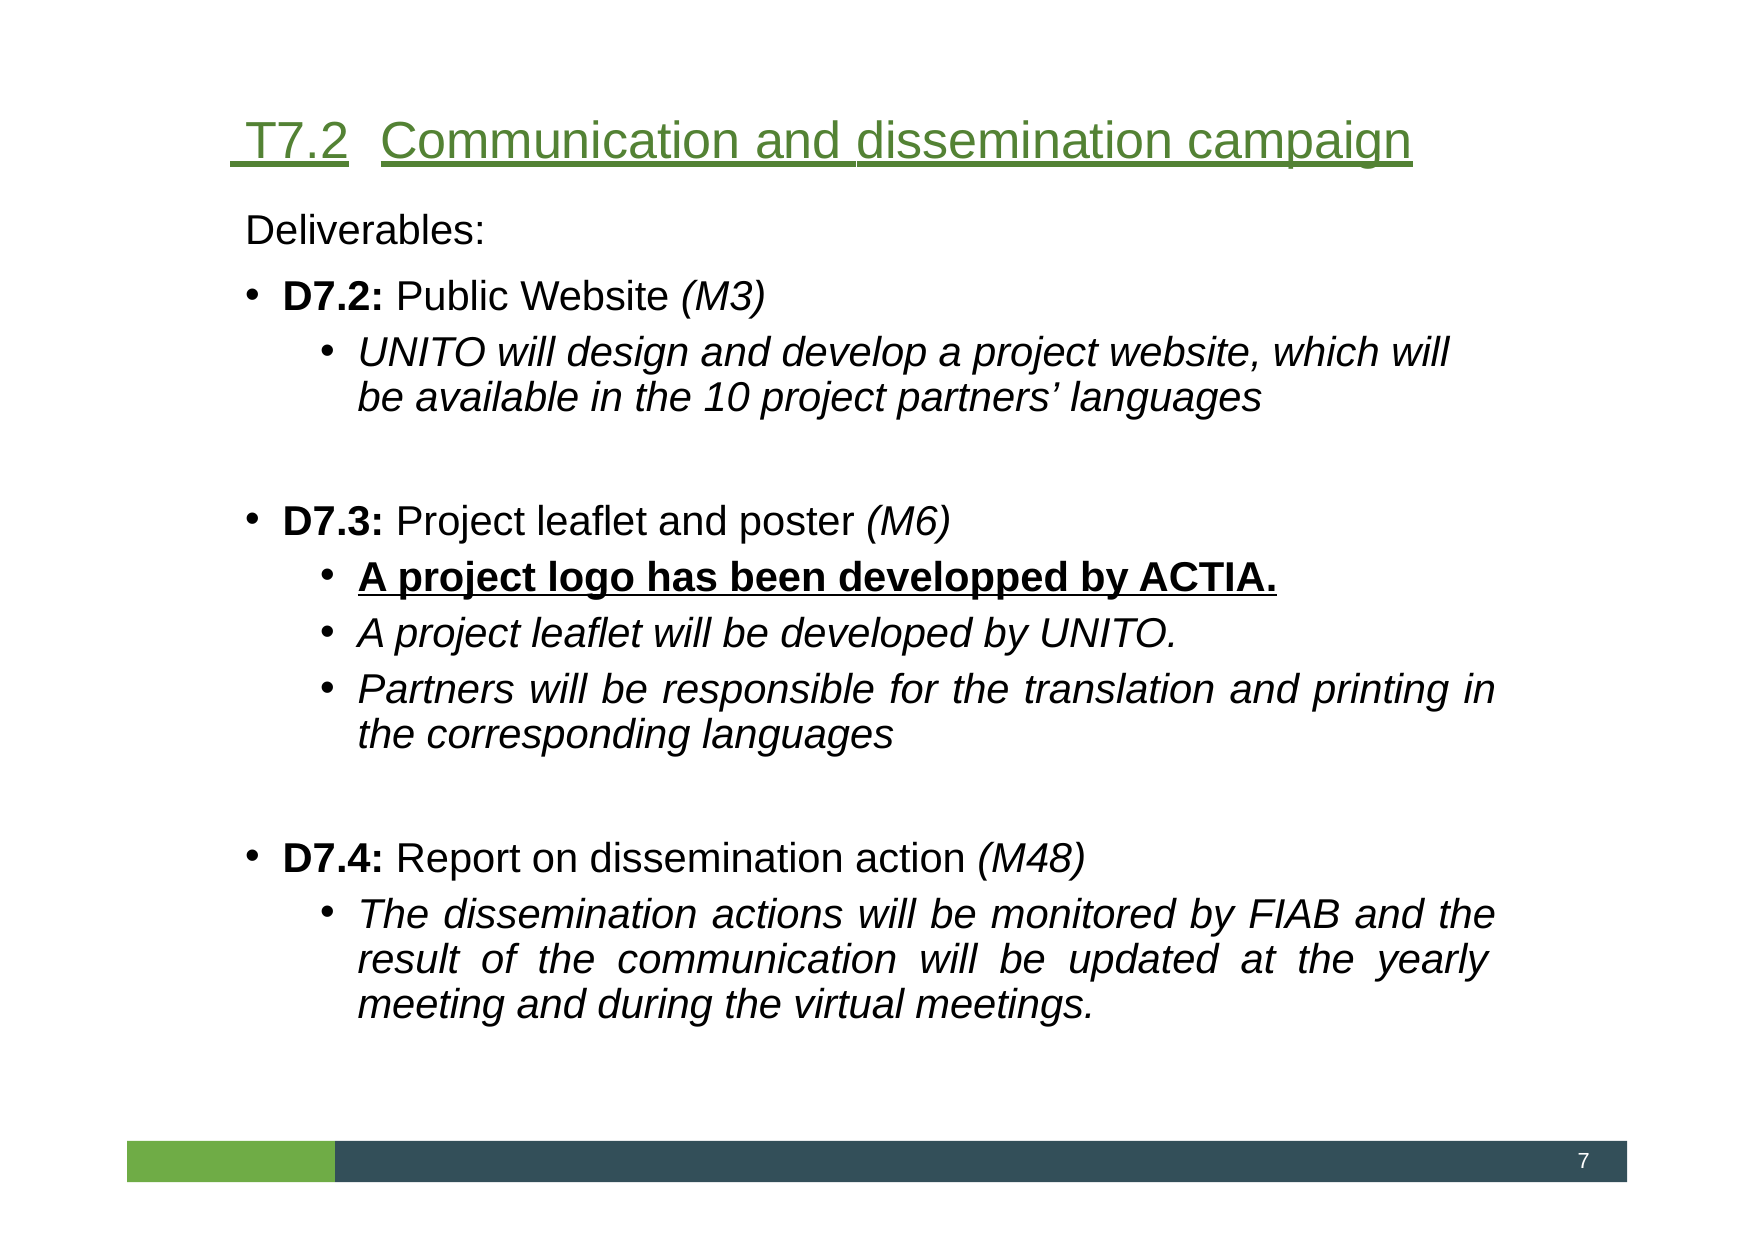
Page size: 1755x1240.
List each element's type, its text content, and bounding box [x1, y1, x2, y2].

title T7.2 Communication and dissemination campaign [228, 104, 1527, 314]
text_box Deliverables: D7.2: Public Website (M3) UNITO will design and develop a project website, which will be available in the 10 project partners’ languages D7.3: Project leaflet and poster (M6) A project logo has been developped by ACTIA. A project leaflet will be developed by UNITO. Partners will be responsible for the translation and printing in the corresponding languages D7.4: Report on dissemination action (M48) The dissemination actions will be monitored by FIAB and the result of the communication will be updated at the yearly meeting and during the virtual meetings. [243, 185, 1512, 1027]
slide_number 7 [1571, 1150, 1607, 1240]
